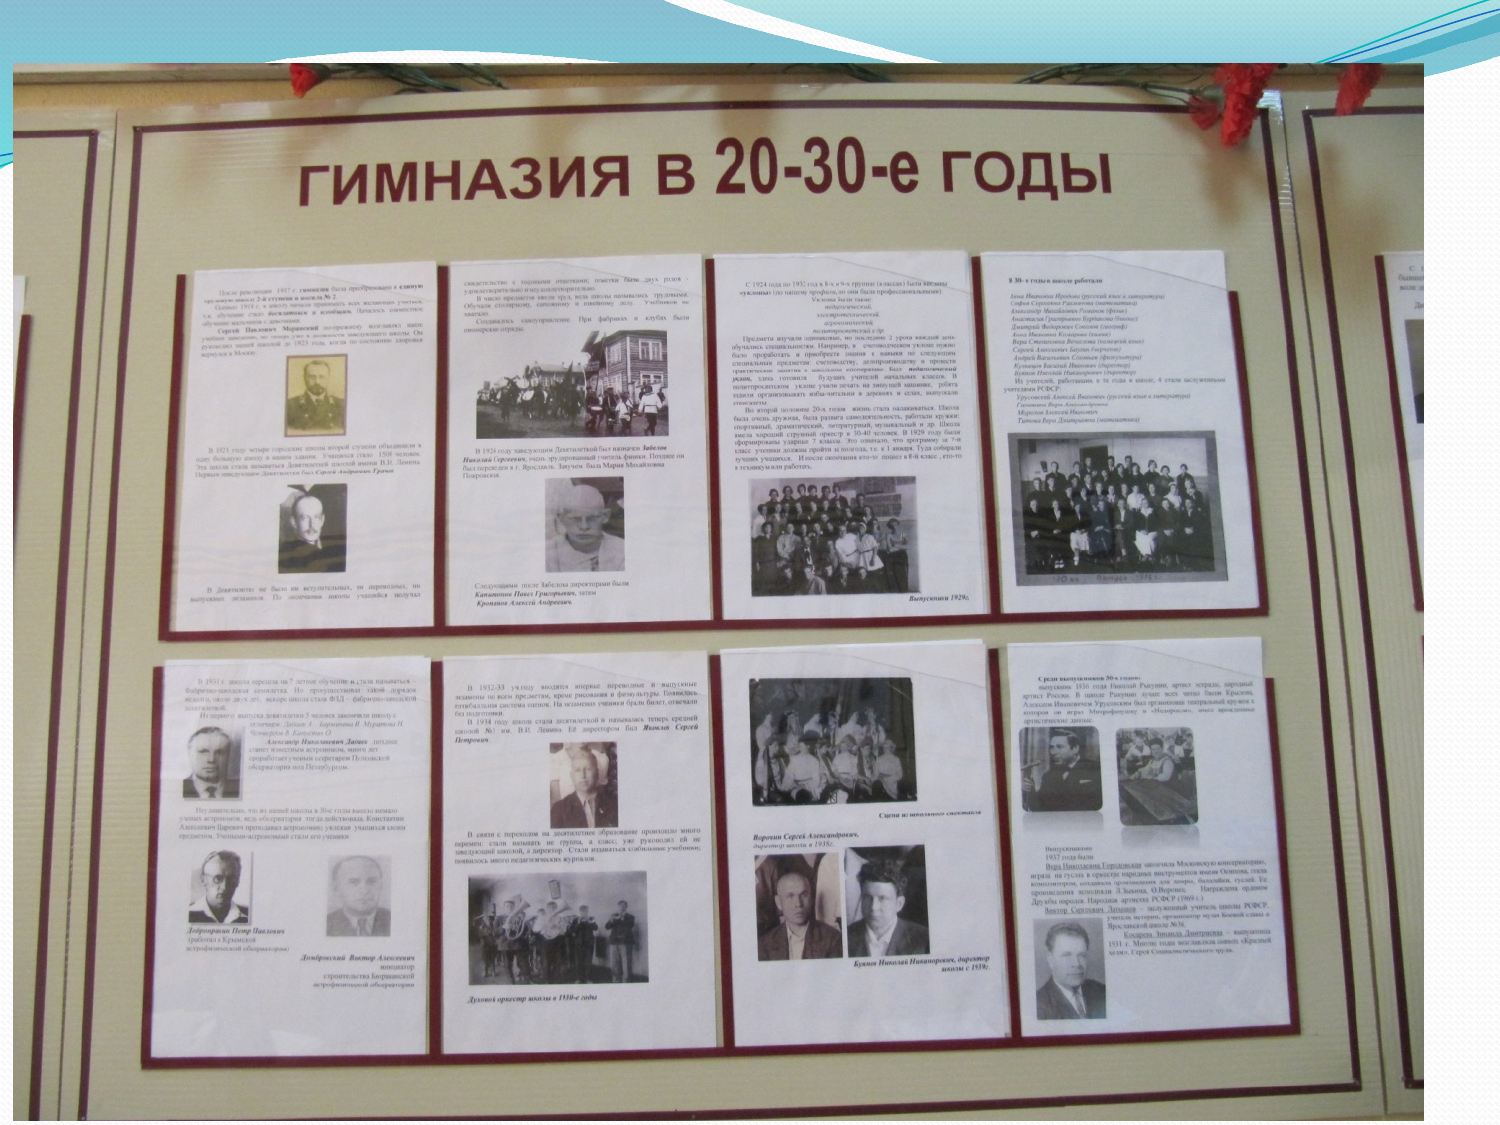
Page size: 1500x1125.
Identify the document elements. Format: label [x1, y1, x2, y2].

list [13, 63, 1424, 1121]
